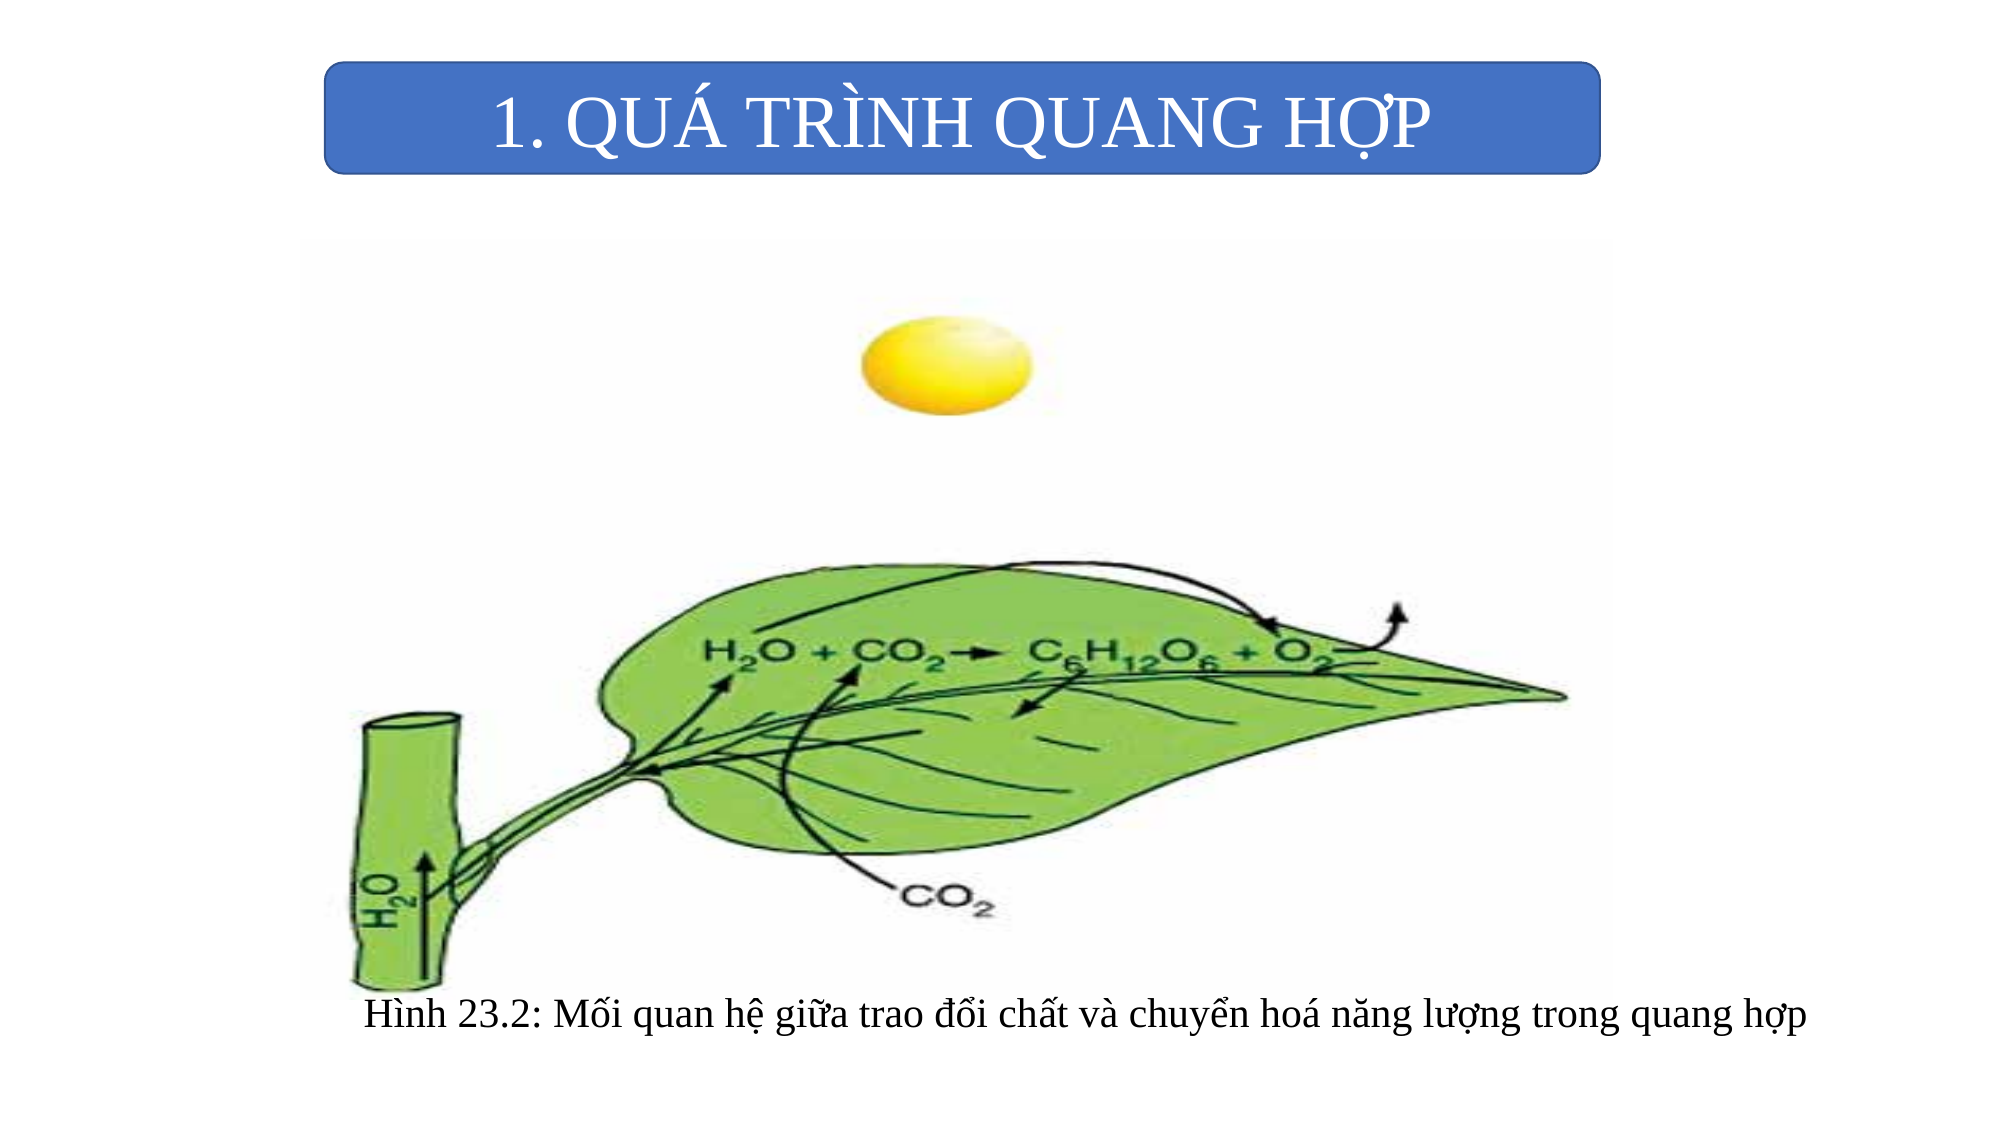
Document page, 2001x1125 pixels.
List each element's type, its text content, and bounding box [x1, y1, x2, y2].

picture [299, 239, 1613, 1000]
text_box Hình 23.2: Mối quan hệ giữa trao đổi chất và chuyển hoá năng lượng trong quang hợp [274, 974, 1938, 1044]
text_box 1. QUÁ TRÌNH QUANG HỢP [323, 61, 1601, 175]
